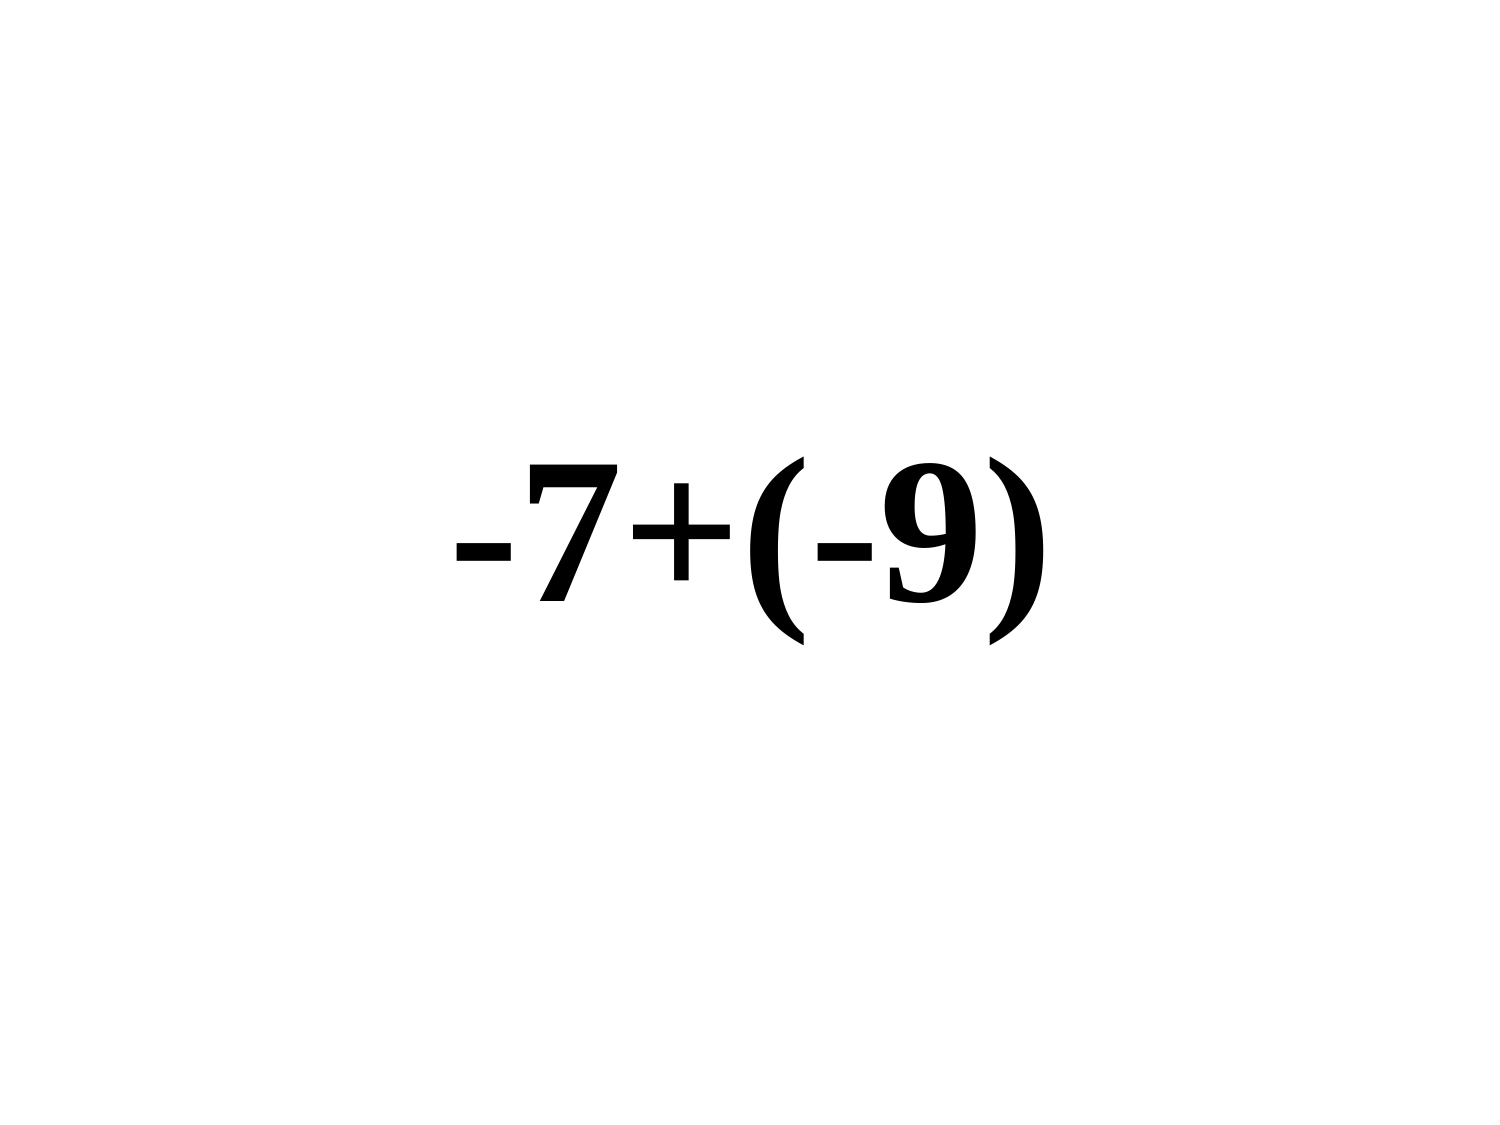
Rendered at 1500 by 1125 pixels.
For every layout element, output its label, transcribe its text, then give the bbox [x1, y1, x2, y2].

list -7+(-9) [76, 385, 1427, 669]
